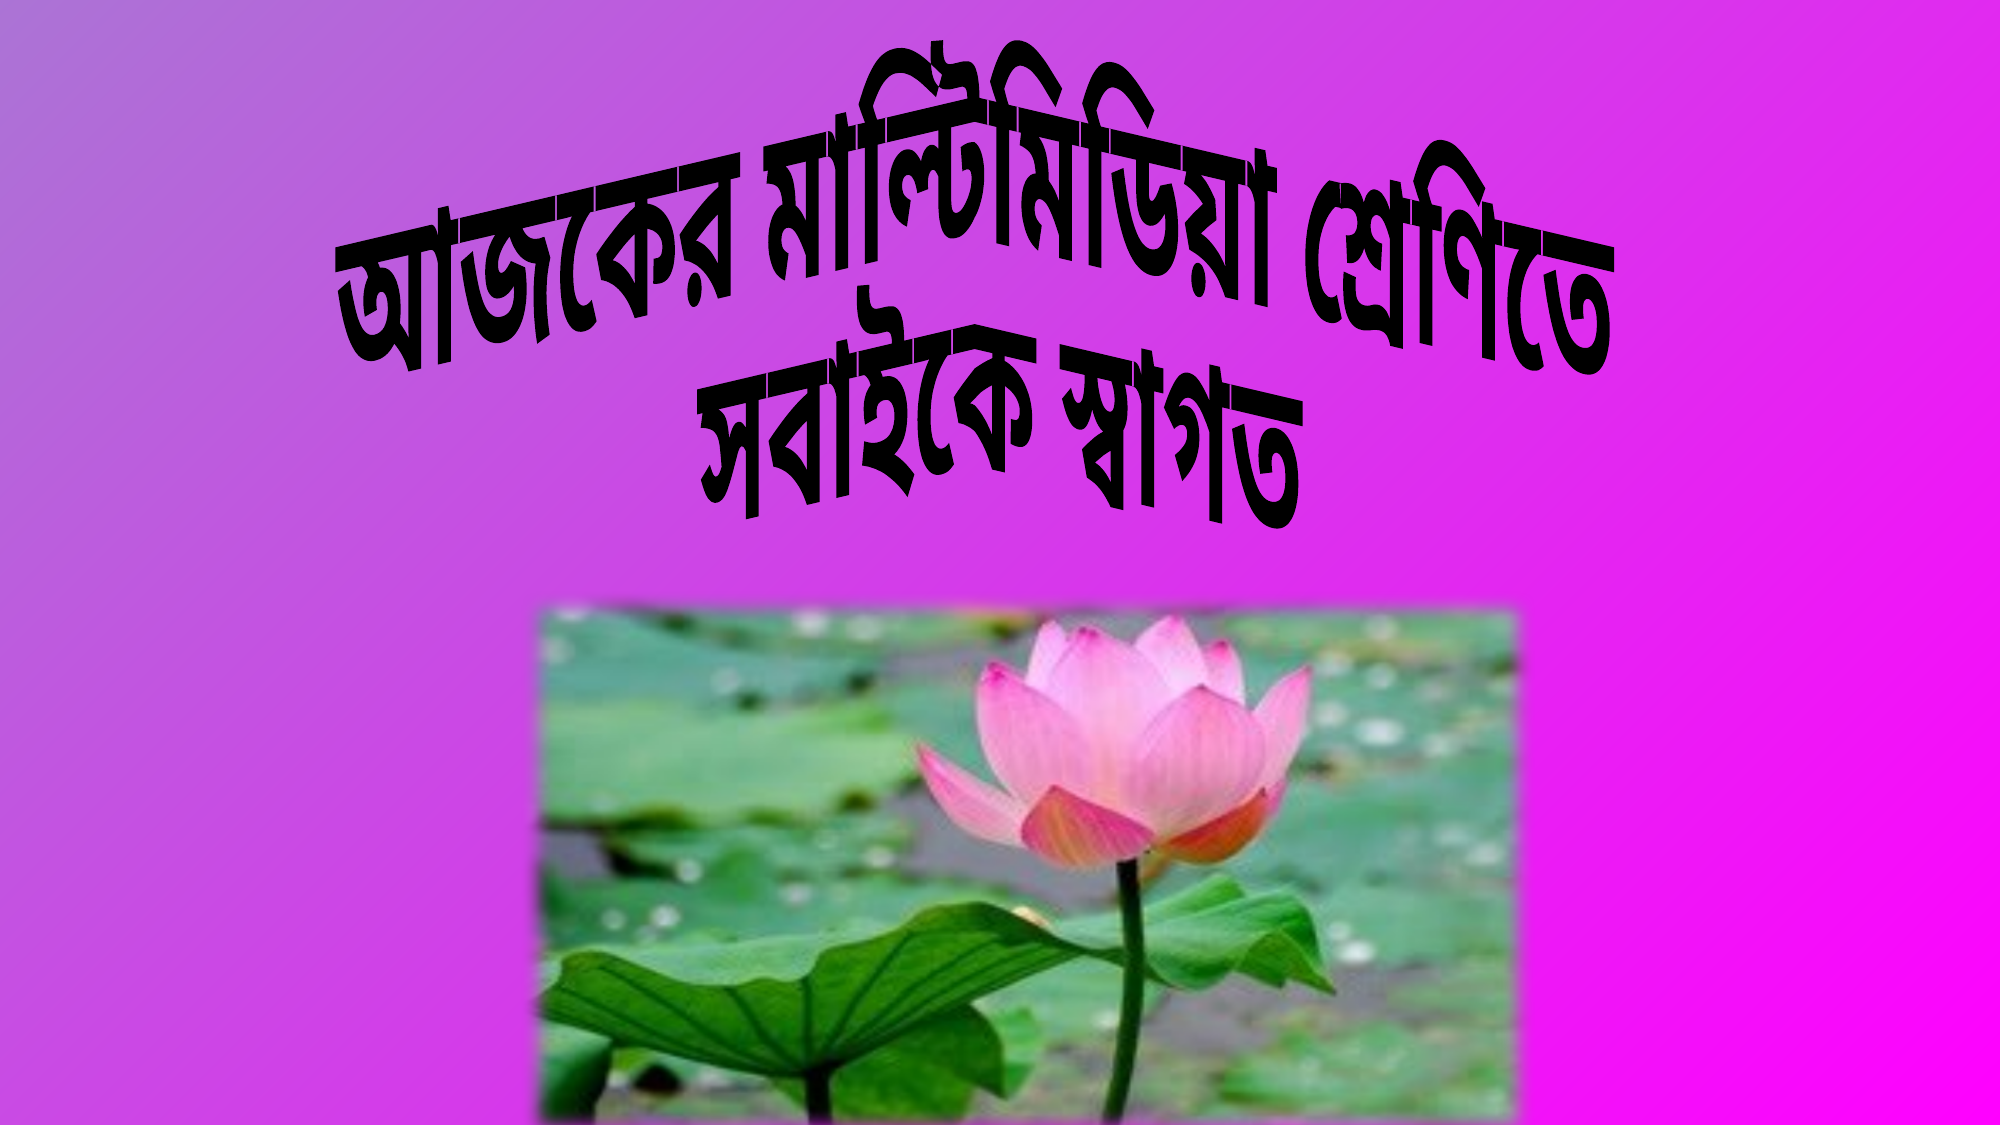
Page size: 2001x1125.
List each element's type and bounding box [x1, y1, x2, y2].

picture [521, 591, 1537, 1125]
